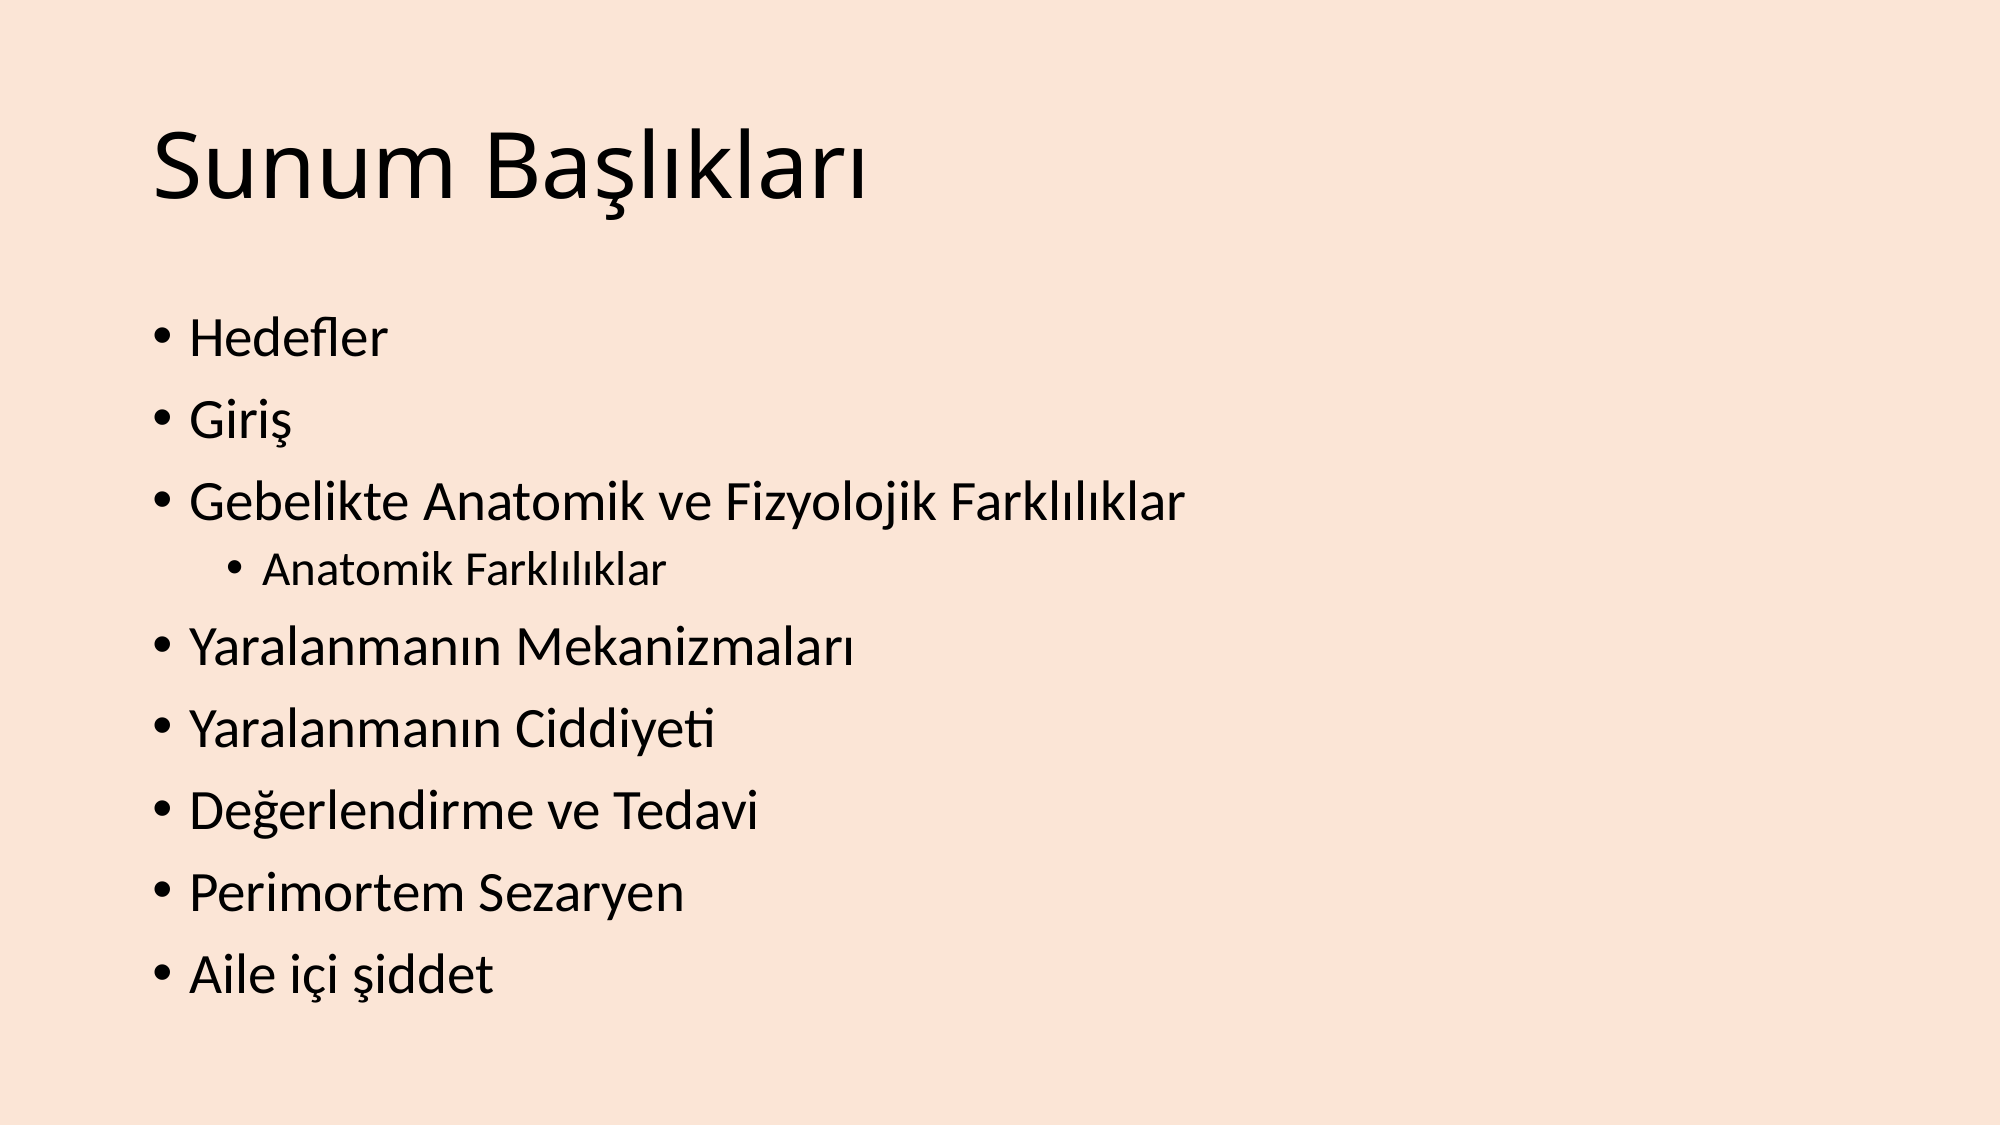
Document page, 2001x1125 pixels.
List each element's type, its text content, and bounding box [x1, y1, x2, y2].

title Sunum Başlıkları [137, 59, 1863, 278]
list Hedefler Giriş Gebelikte Anatomik ve Fizyolojik Farklılıklar Anatomik Farklılıklar Yaralanmanın Mekanizmaları Yaralanmanın Ciddiyeti Değerlendirme ve Tedavi Perimortem Sezaryen Aile içi şiddet [137, 299, 1863, 1014]
